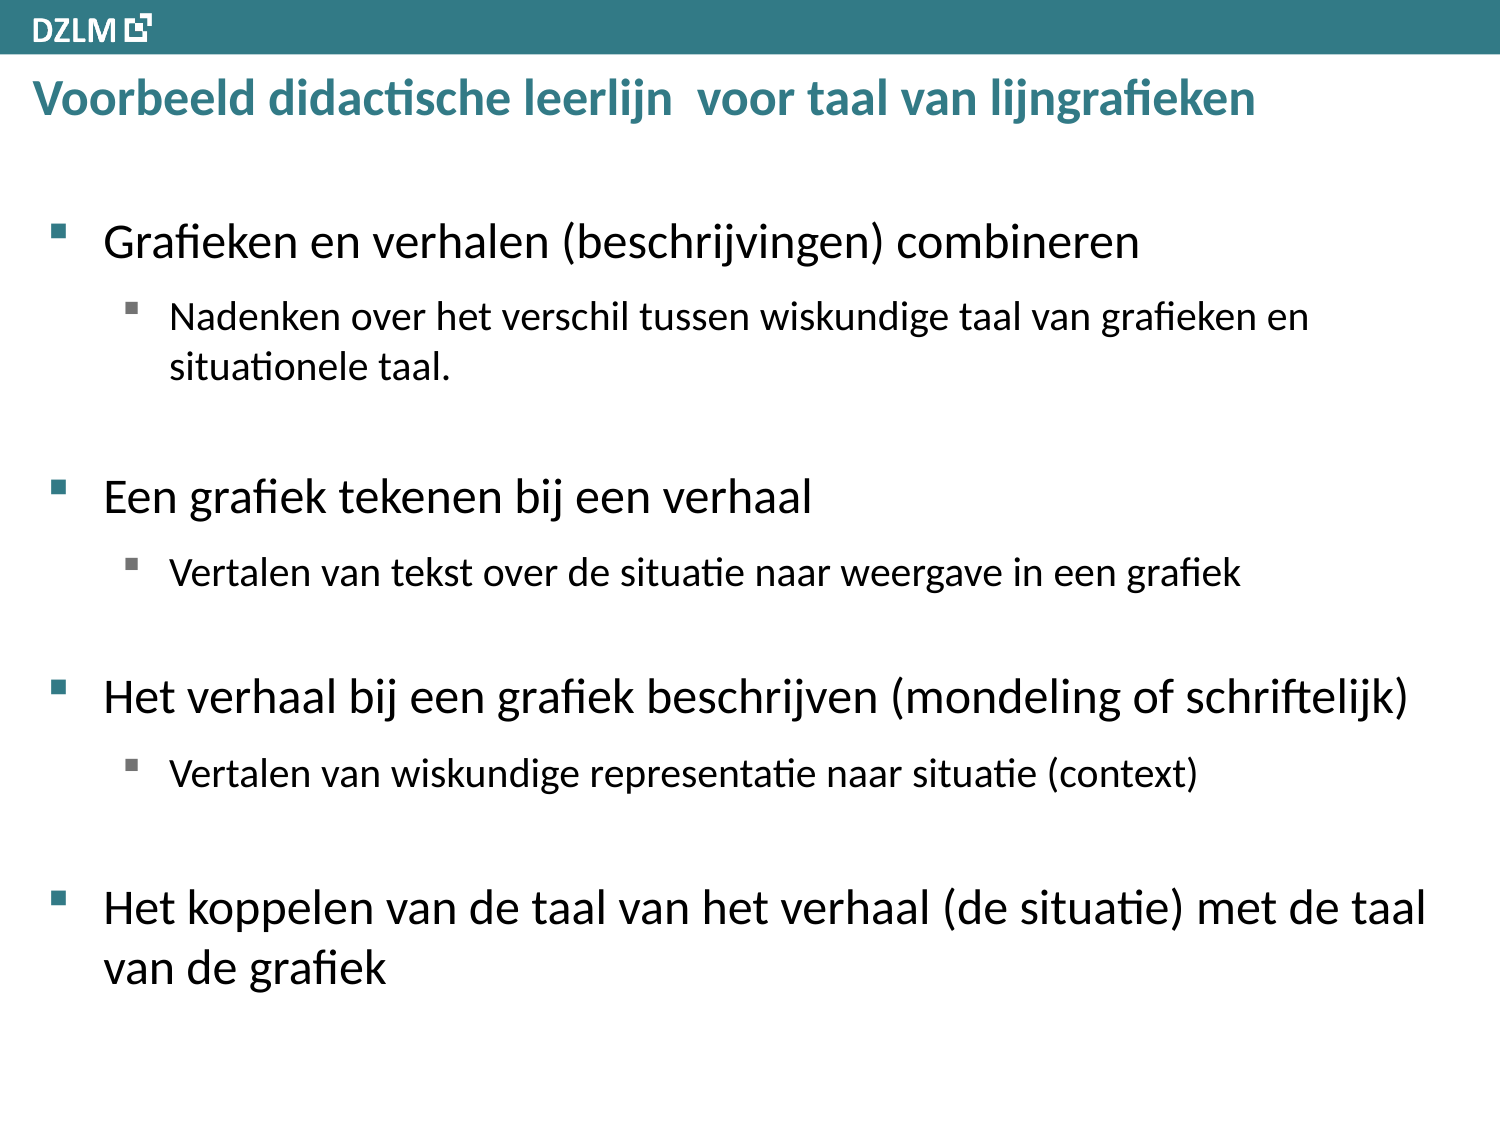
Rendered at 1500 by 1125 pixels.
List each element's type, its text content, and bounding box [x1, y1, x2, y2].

title Voorbeeld didactische leerlijn voor taal van lijngrafieken [17, 54, 1489, 136]
list Grafieken en verhalen (beschrijvingen) combineren Nadenken over het verschil tussen wiskundige taal van grafieken en situationele taal. Een grafiek tekenen bij een verhaal Vertalen van tekst over de situatie naar weergave in een grafiek Het verhaal bij een grafiek beschrijven (mondeling of schriftelijk) Vertalen van wiskundige representatie naar situatie (context) Het koppelen van de taal van het verhaal (de situatie) met de taal van de grafiek [32, 207, 1468, 1095]
